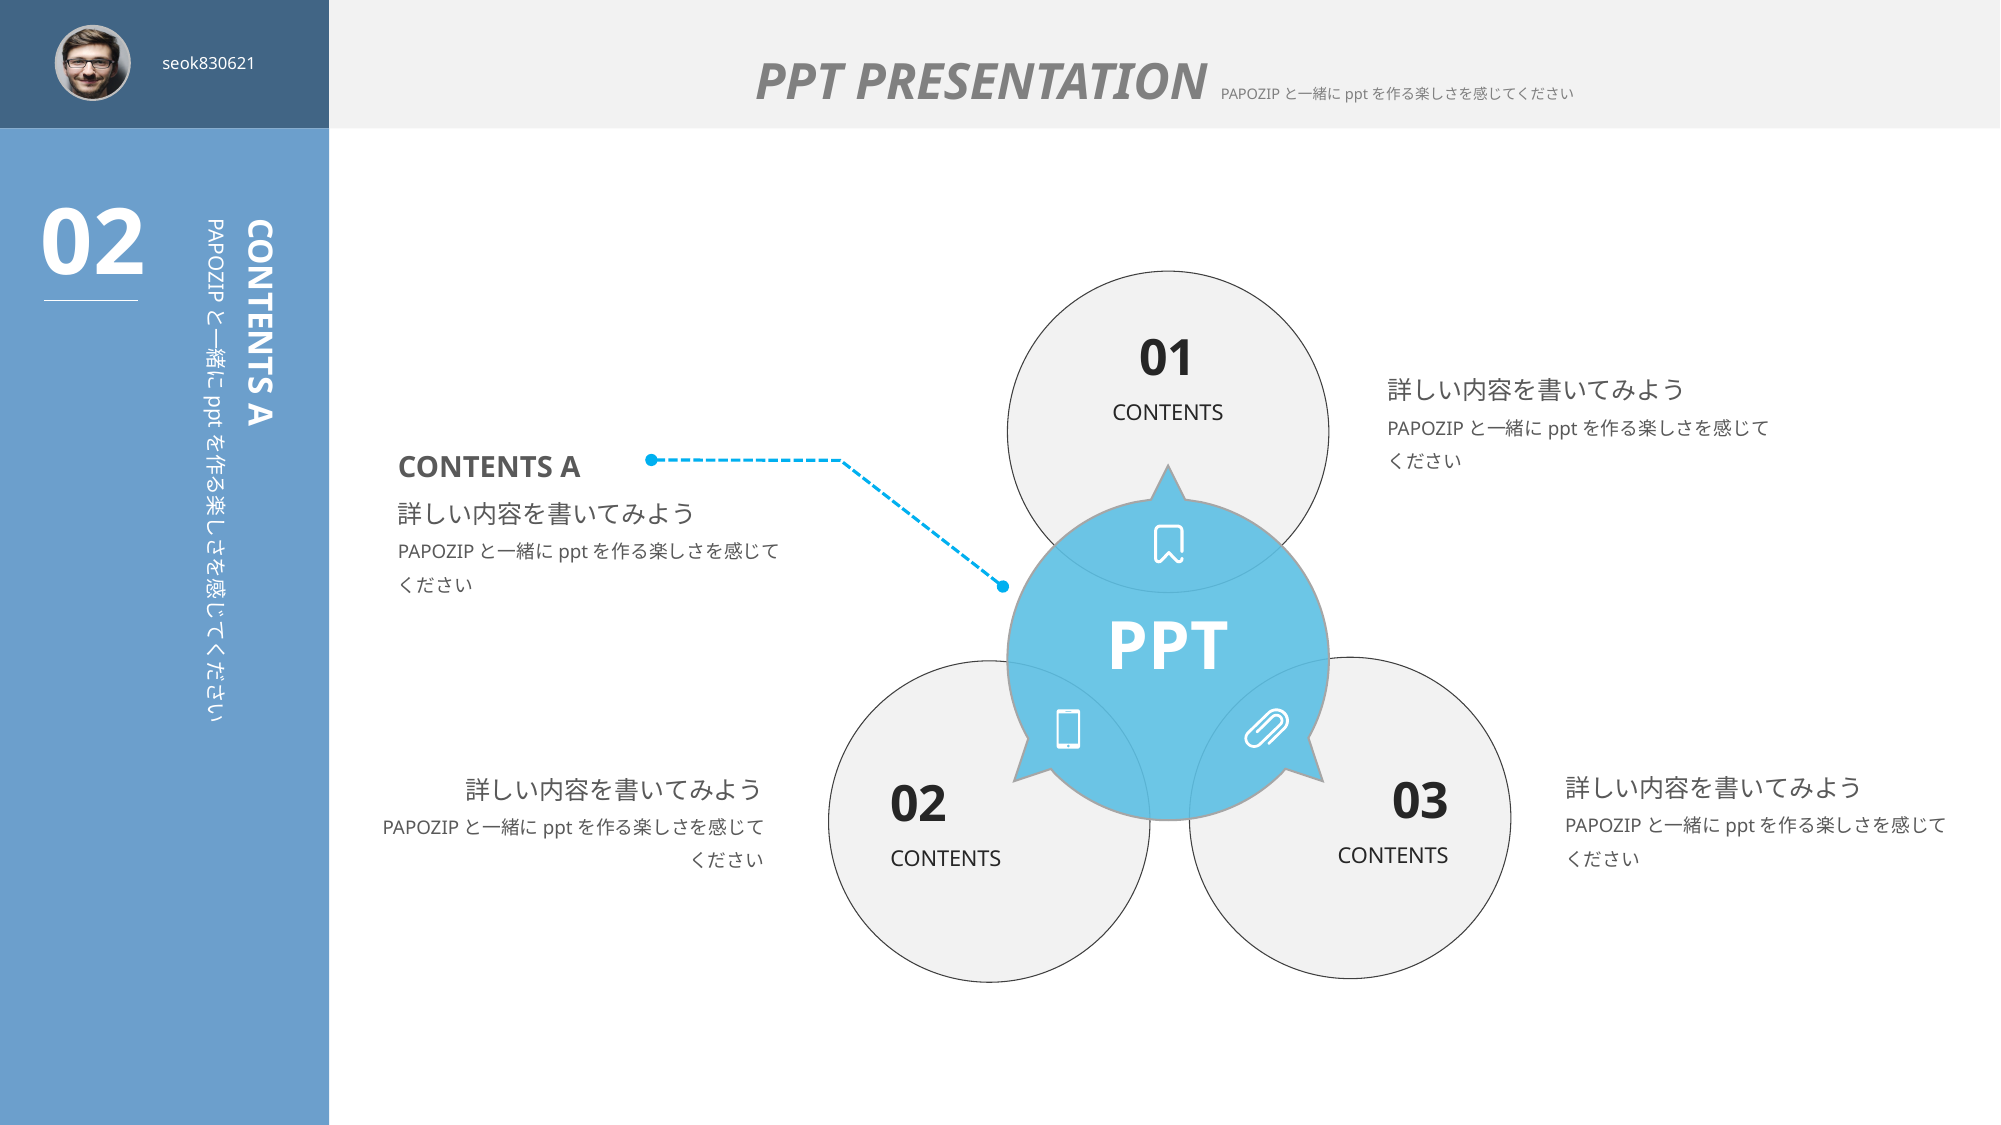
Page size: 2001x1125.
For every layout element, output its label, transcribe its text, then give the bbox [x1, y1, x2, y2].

text_box CONTENTS A PAPOZIPと一緒にpptを作る楽しさを感じてください [0, 127, 330, 1125]
text_box PPT PRESENTATION PAPOZIPと一緒にpptを作る楽しさを感じてください [328, 0, 2000, 129]
text_box [1244, 708, 1289, 748]
text_box 03 CONTENTS [1188, 656, 1512, 980]
text_box 02 CONTENTS [827, 659, 1152, 984]
text_box seok830621 [139, 45, 279, 80]
text_box [1154, 524, 1184, 564]
text_box [0, 0, 328, 127]
text_box CONTENTS A 詳しい内容を書いてみよう PAPOZIPと一緒にpptを作る楽しさを感じてください [383, 423, 799, 604]
text_box [1056, 709, 1081, 749]
text_box 詳しい内容を書いてみよう PAPOZIPと一緒にpptを作る楽しさを感じてください [1372, 352, 1793, 480]
text_box PPT [1006, 463, 1330, 822]
text_box [54, 24, 131, 101]
text_box [645, 453, 1010, 593]
text_box 01 CONTENTS [1006, 270, 1330, 545]
text_box 02 [25, 175, 161, 300]
text_box 詳しい内容を書いてみよう PAPOZIPと一緒にpptを作る楽しさを感じてください [358, 751, 779, 879]
text_box 詳しい内容を書いてみよう PAPOZIPと一緒にpptを作る楽しさを感じてください [1550, 750, 1971, 878]
